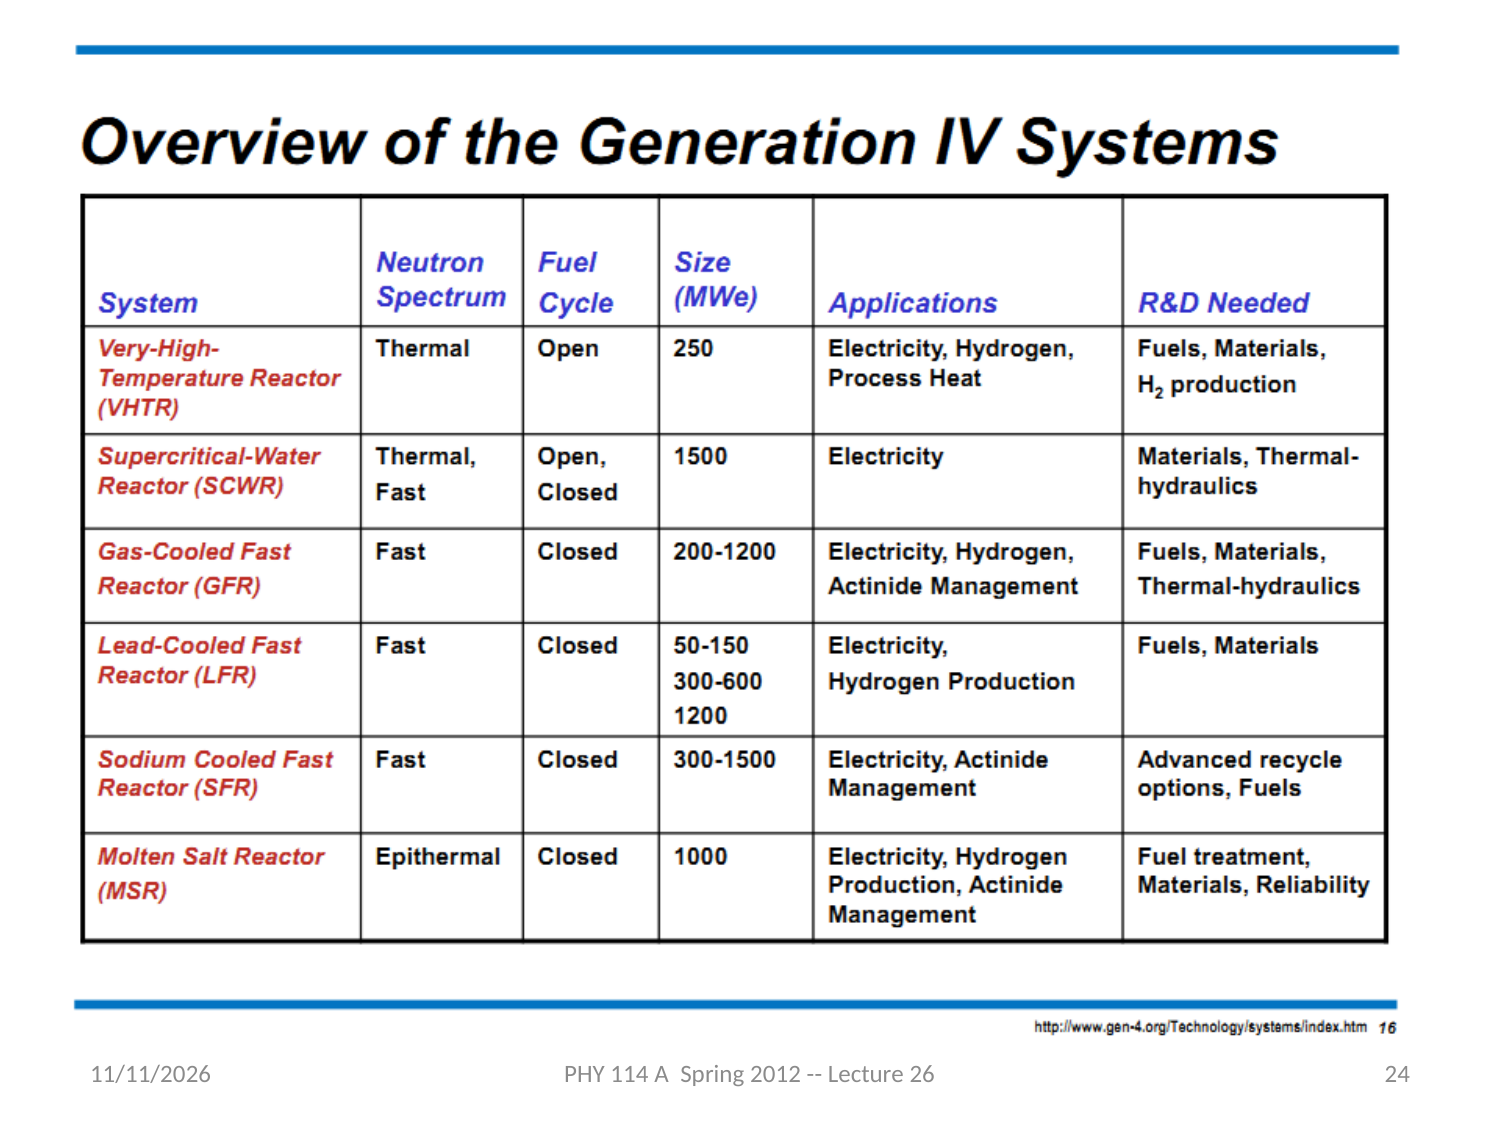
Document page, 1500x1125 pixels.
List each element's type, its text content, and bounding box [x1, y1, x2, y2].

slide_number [75, 1059, 425, 1103]
picture [62, 18, 1430, 1051]
footer PHY 114 A Spring 2012 -- Lecture 26 [512, 1059, 988, 1103]
slide_number 24 [1074, 1059, 1425, 1103]
